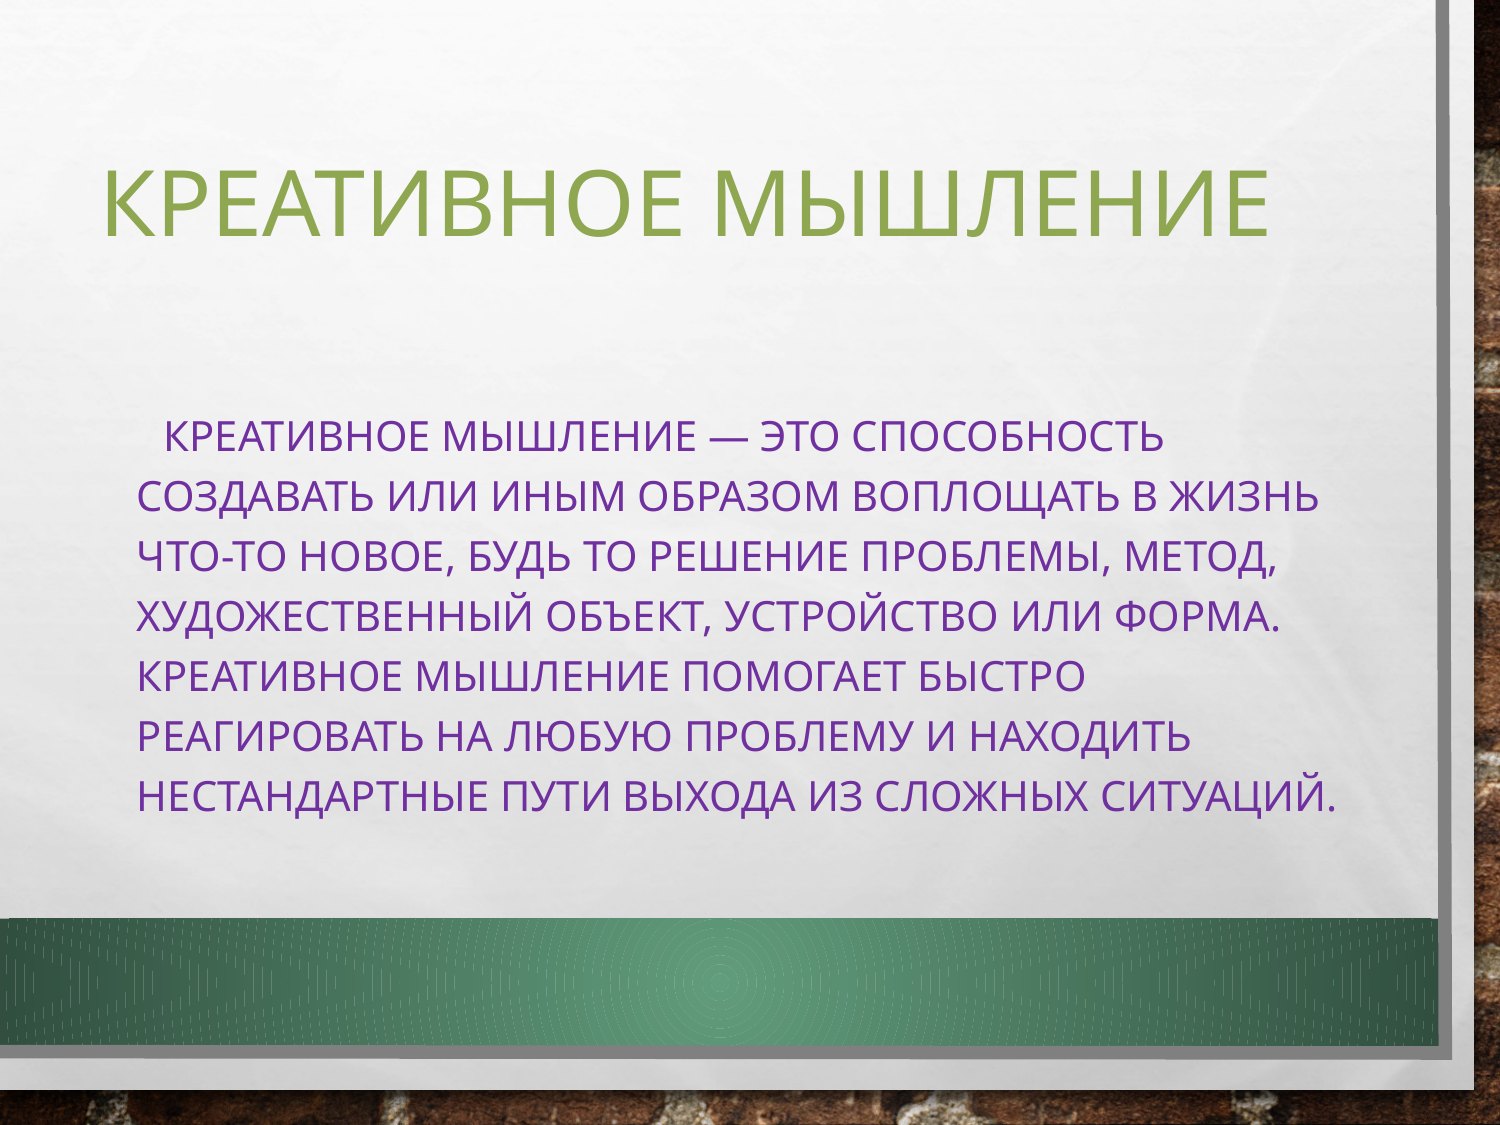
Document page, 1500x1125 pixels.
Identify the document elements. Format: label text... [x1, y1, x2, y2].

picture [0, 0, 1500, 1125]
list Креативное мышление — это способность создавать или иным образом воплощать в жизнь что-то новое, будь то решение проблемы, метод, художественный объект, устройство или форма. Креативное мышление помогает быстро реагировать на любую проблему и находить нестандартные пути выхода из сложных ситуаций. [84, 338, 1364, 882]
title Креативное мышление [84, 112, 1364, 302]
